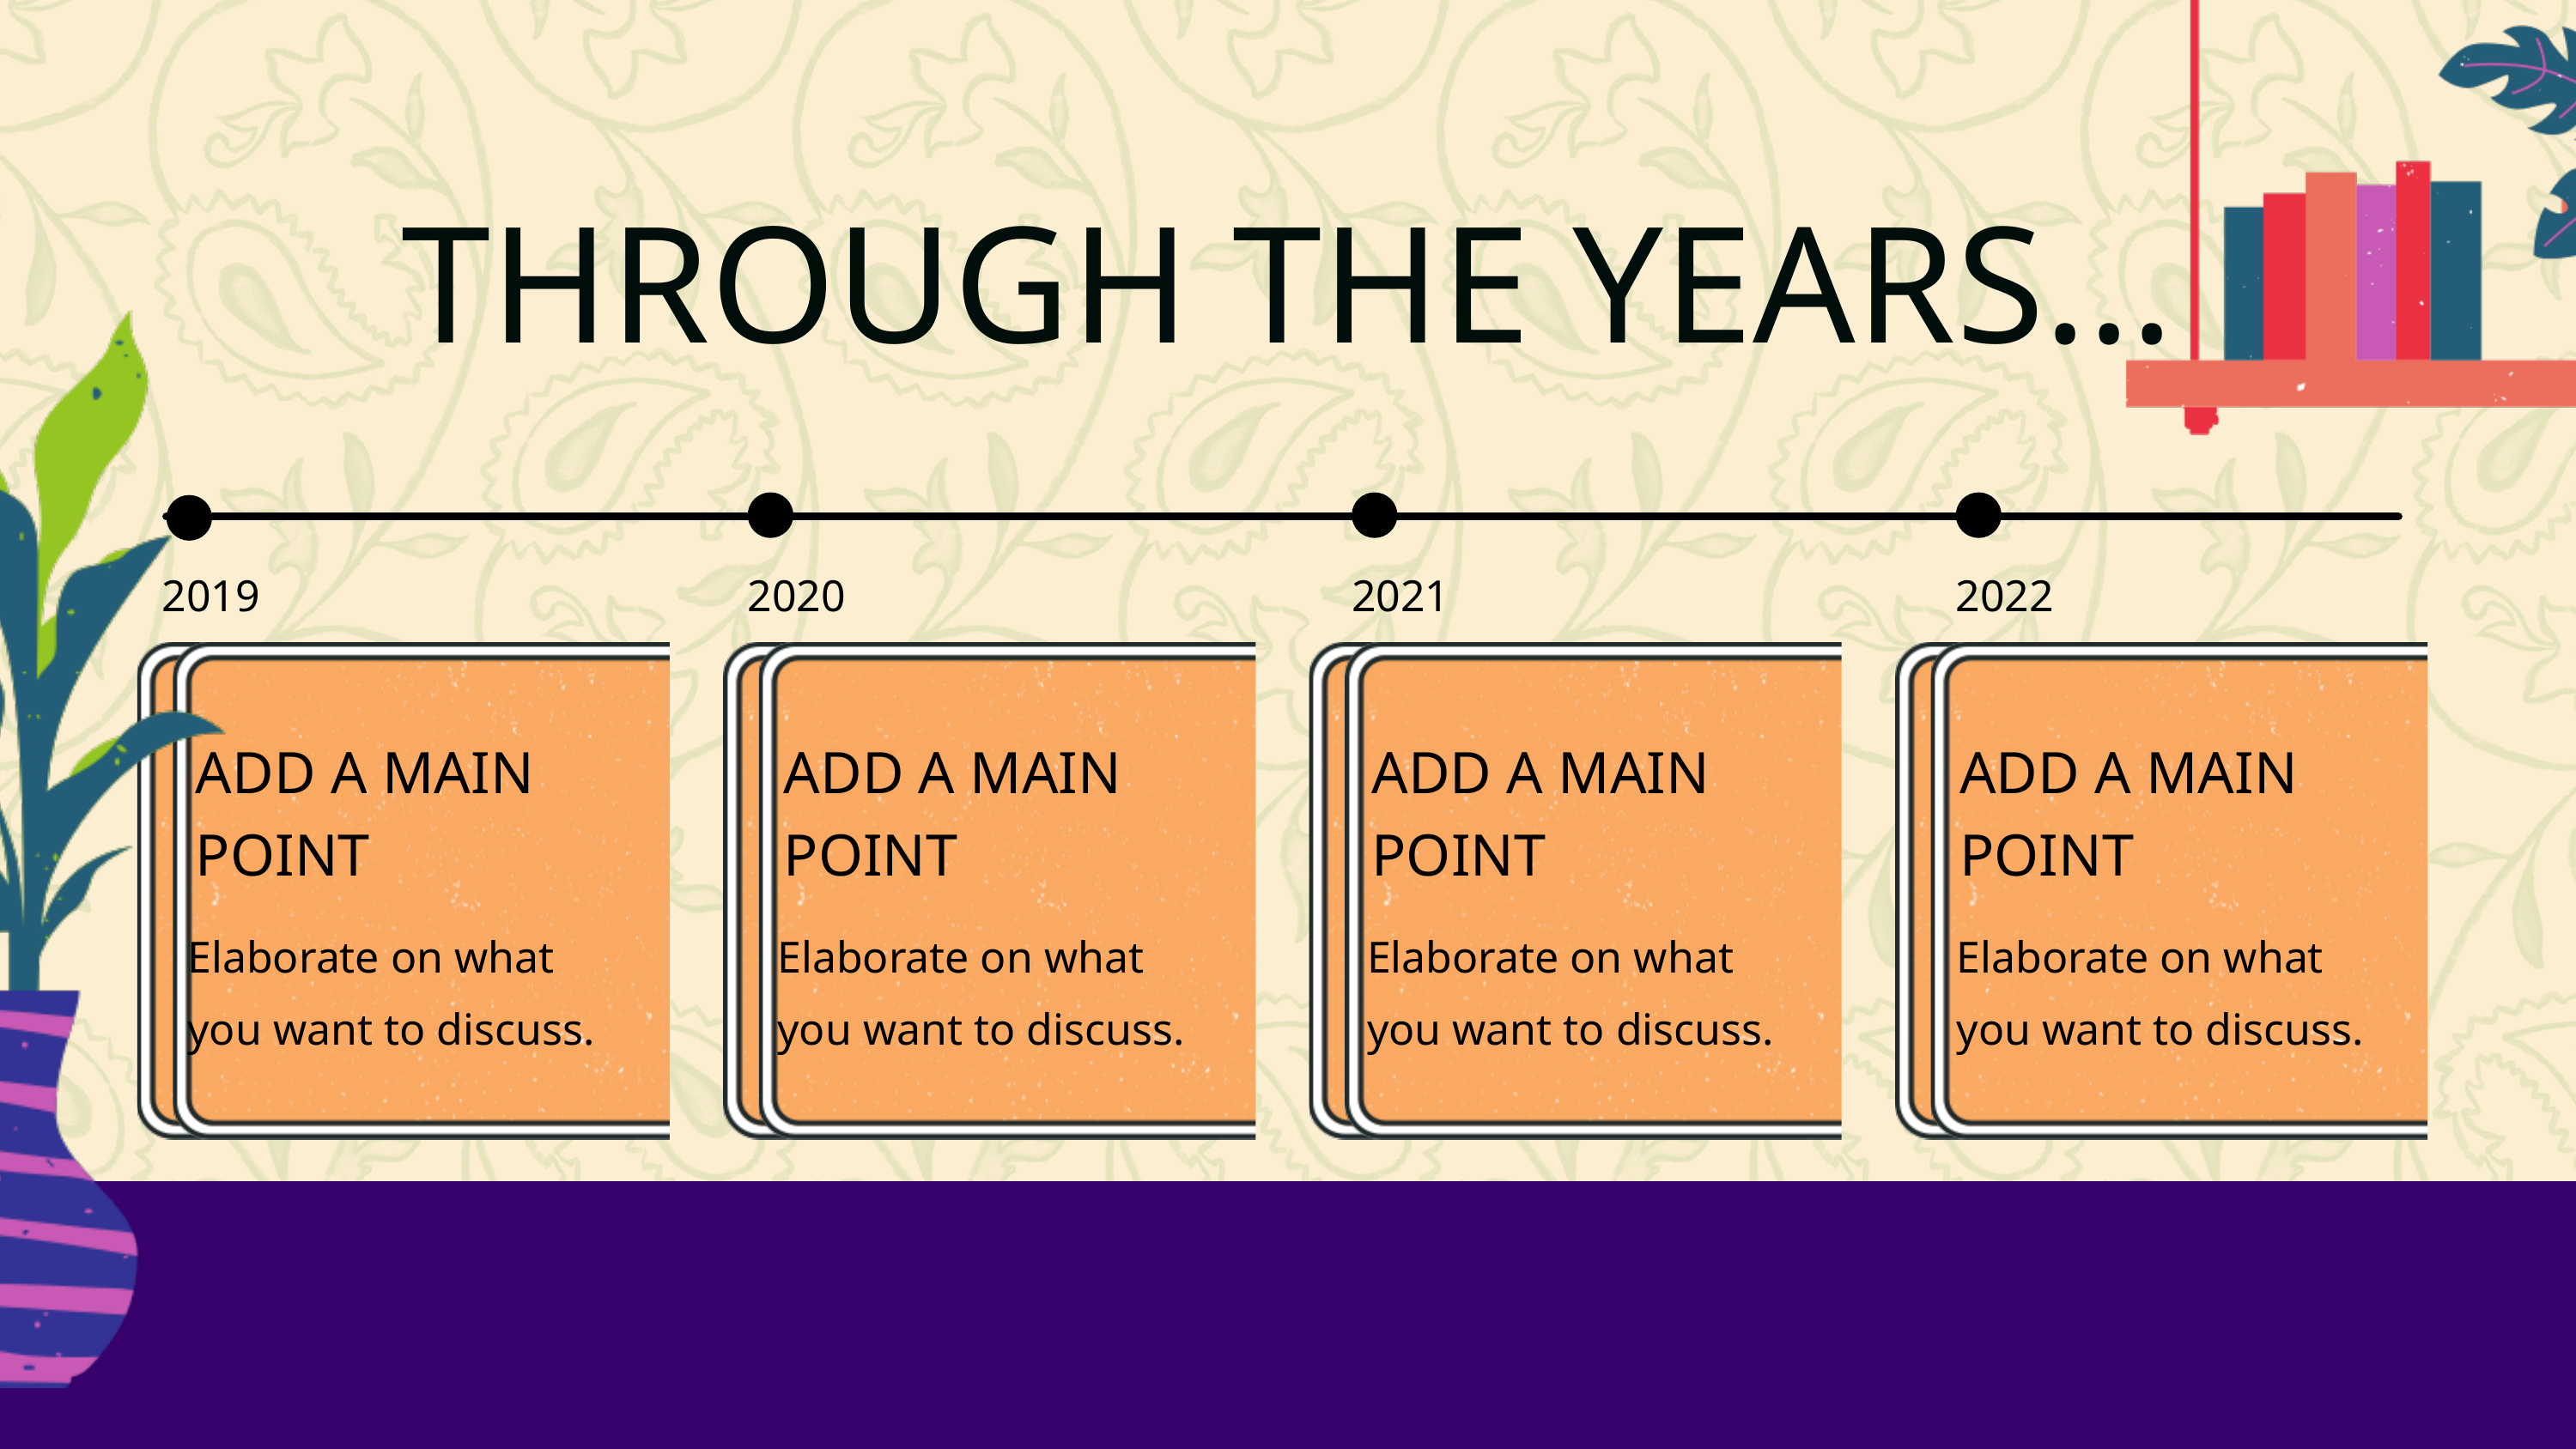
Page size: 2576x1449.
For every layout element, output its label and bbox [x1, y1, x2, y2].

text_box [0, 1155, 2576, 1449]
text_box [723, 642, 1256, 1140]
text_box [0, 0, 2576, 1155]
text_box [1309, 642, 1842, 1140]
text_box [137, 642, 671, 1140]
text_box [1894, 642, 2428, 1140]
